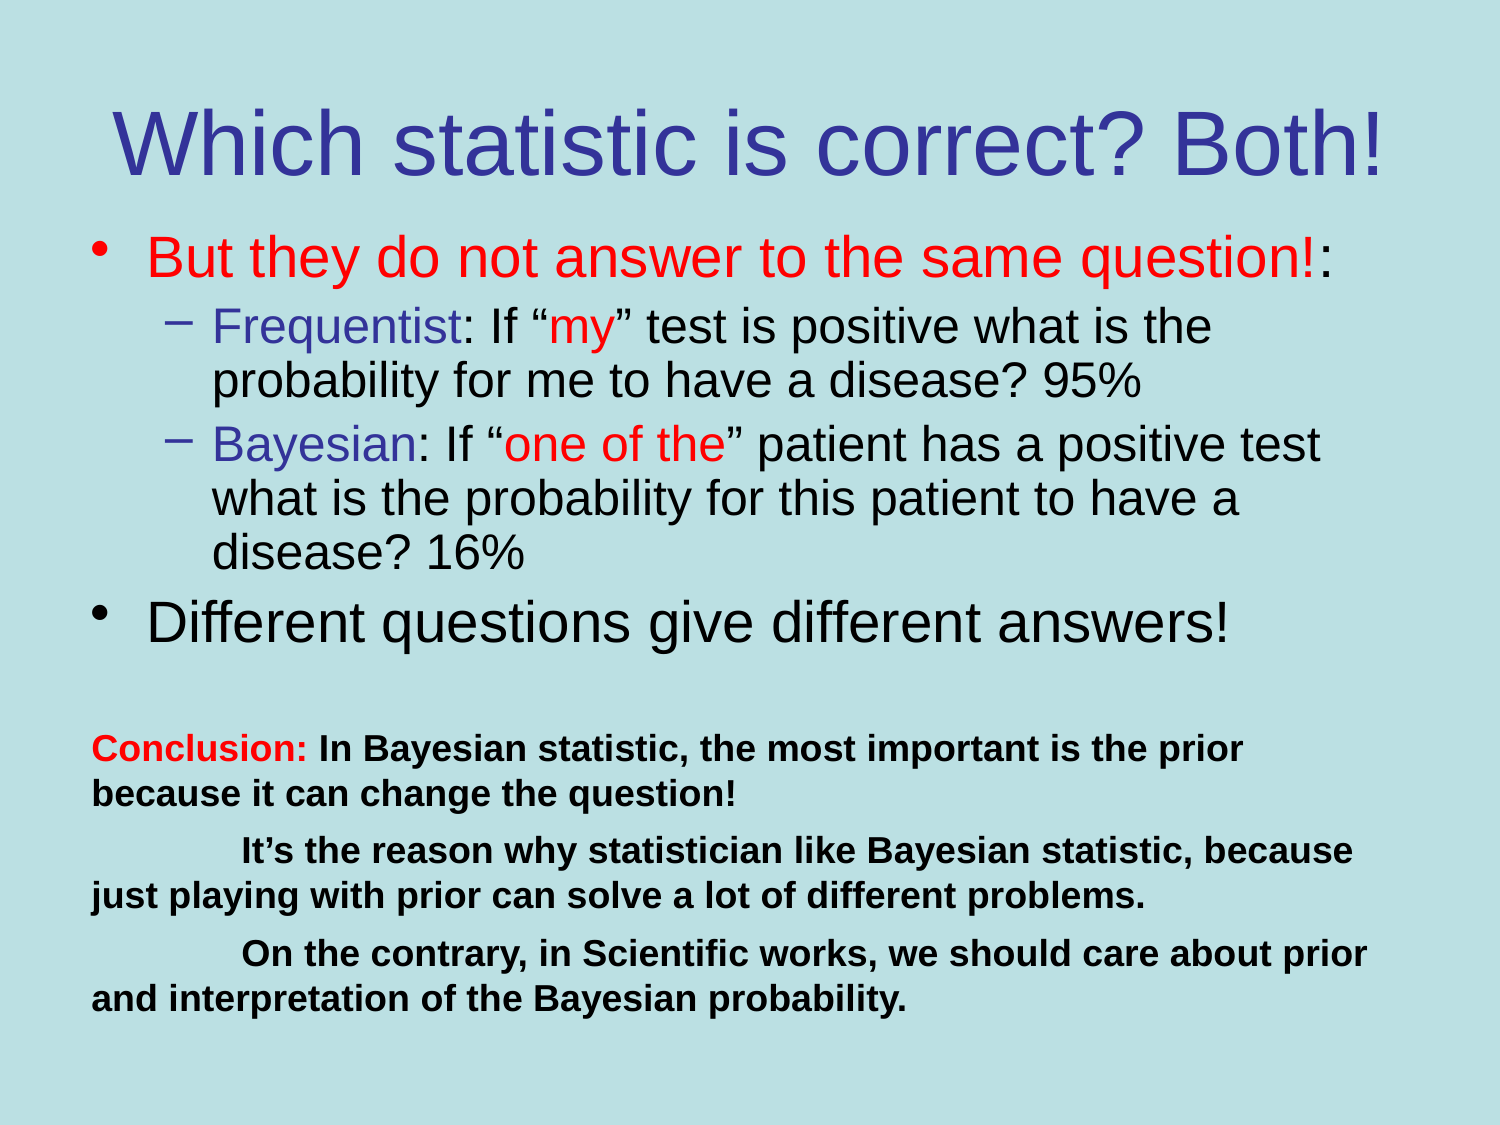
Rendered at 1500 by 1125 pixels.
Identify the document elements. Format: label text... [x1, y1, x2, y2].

title Which statistic is correct? Both! [75, 45, 1425, 220]
list But they do not answer to the same question!: Frequentist: If “my” test is positive what is the probability for me to have a disease? 95% Bayesian: If “one of the” patient has a positive test what is the probability for this patient to have a disease? 16% Different questions give different answers! [75, 220, 1425, 698]
text_box Conclusion: In Bayesian statistic, the most important is the prior because it can change the question! It’s the reason why statistician like Bayesian statistic, because just playing with prior can solve a lot of different problems. On the contrary, in Scientific works, we should care about prior and interpretation of the Bayesian probability. [76, 716, 1412, 1026]
